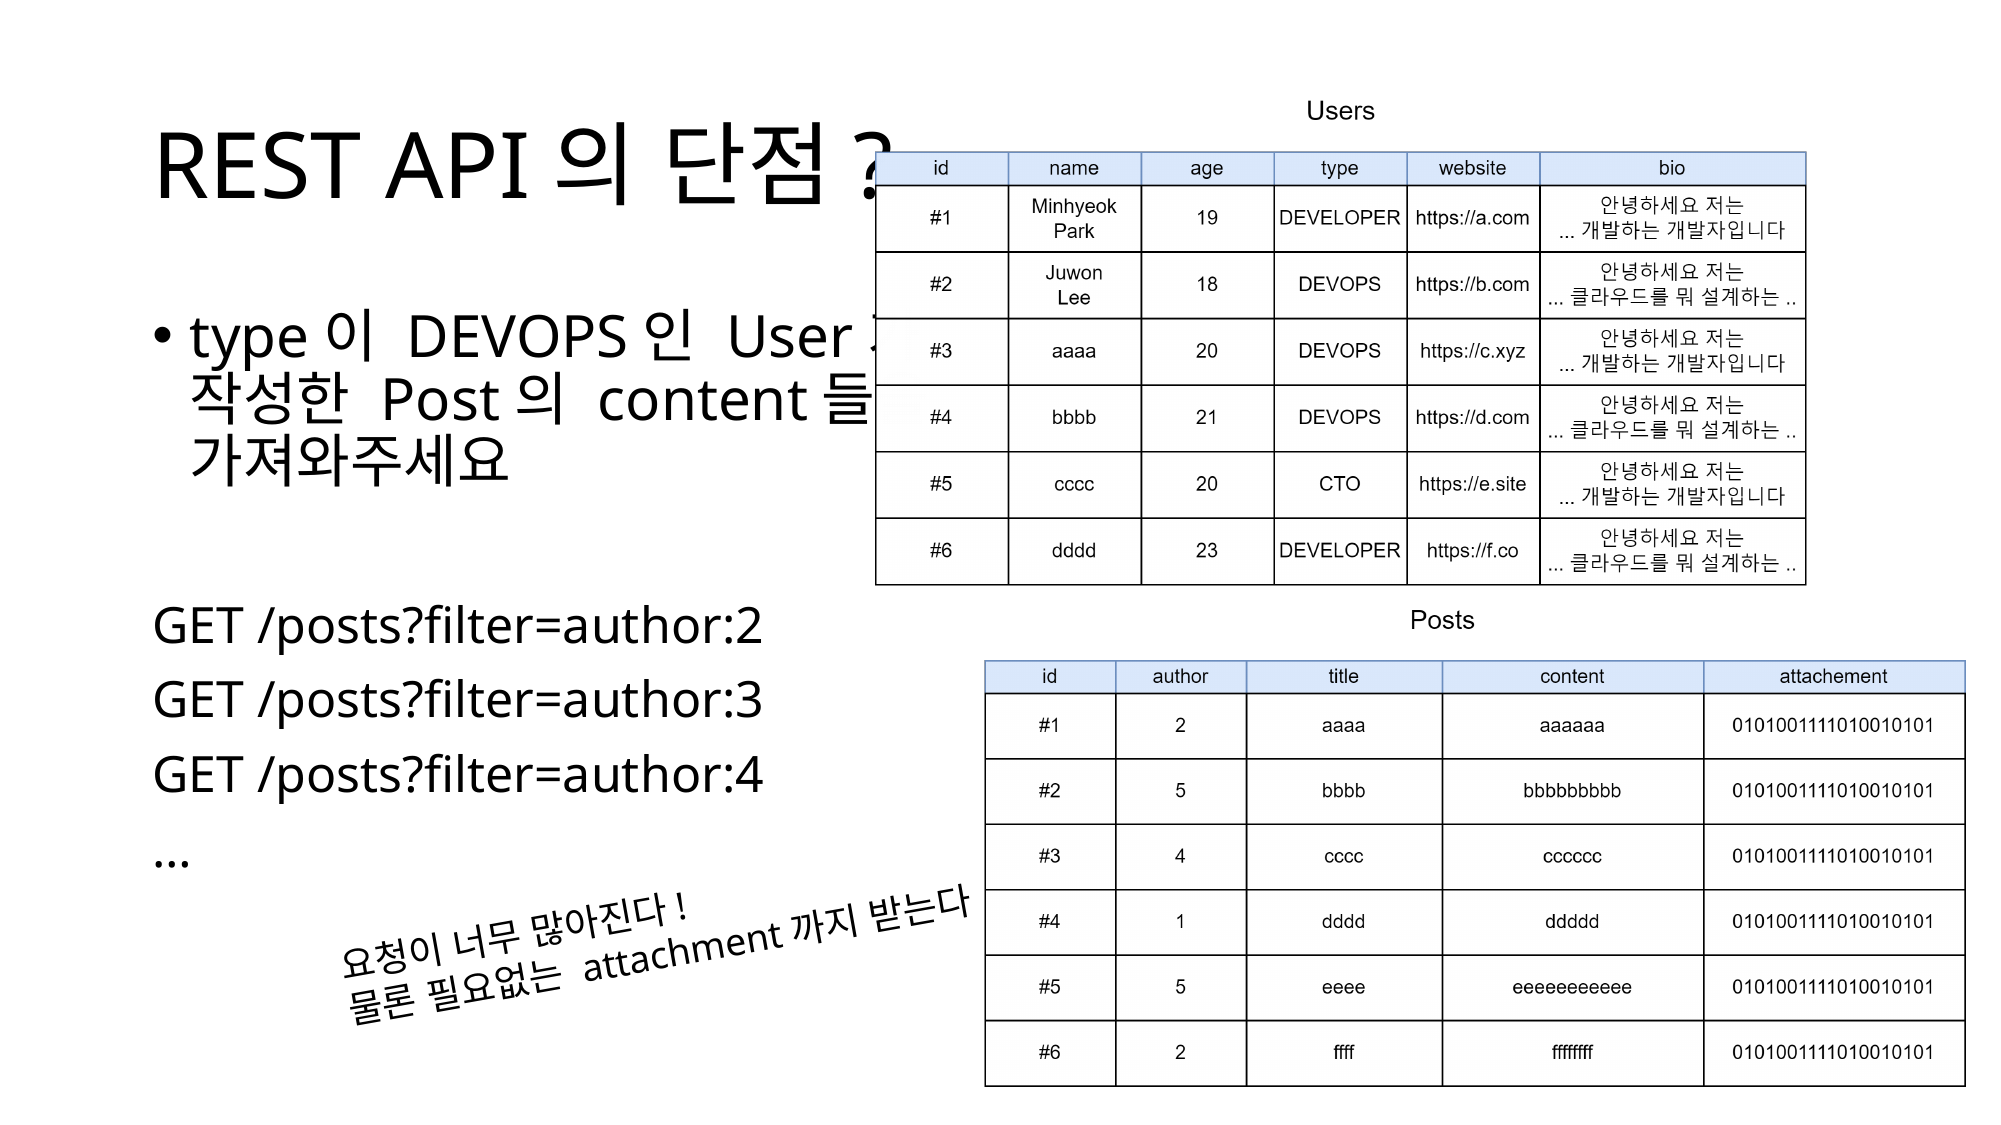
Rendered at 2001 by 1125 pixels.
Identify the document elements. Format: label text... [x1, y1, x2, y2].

picture [968, 578, 1982, 1103]
text_box 요청이 너무 많아진다! 물론 필요없는 attachment까지 받는다 [320, 822, 968, 1042]
title REST API의 단점? [137, 59, 1863, 278]
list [858, 68, 1823, 602]
list type이 DEVOPS인 User가 작성한 Post의 content들을 가져와주세요 GET /posts?filter=author:2 GET /posts?filter=author:3 GET /posts?filter=author:4 … [137, 299, 968, 1014]
